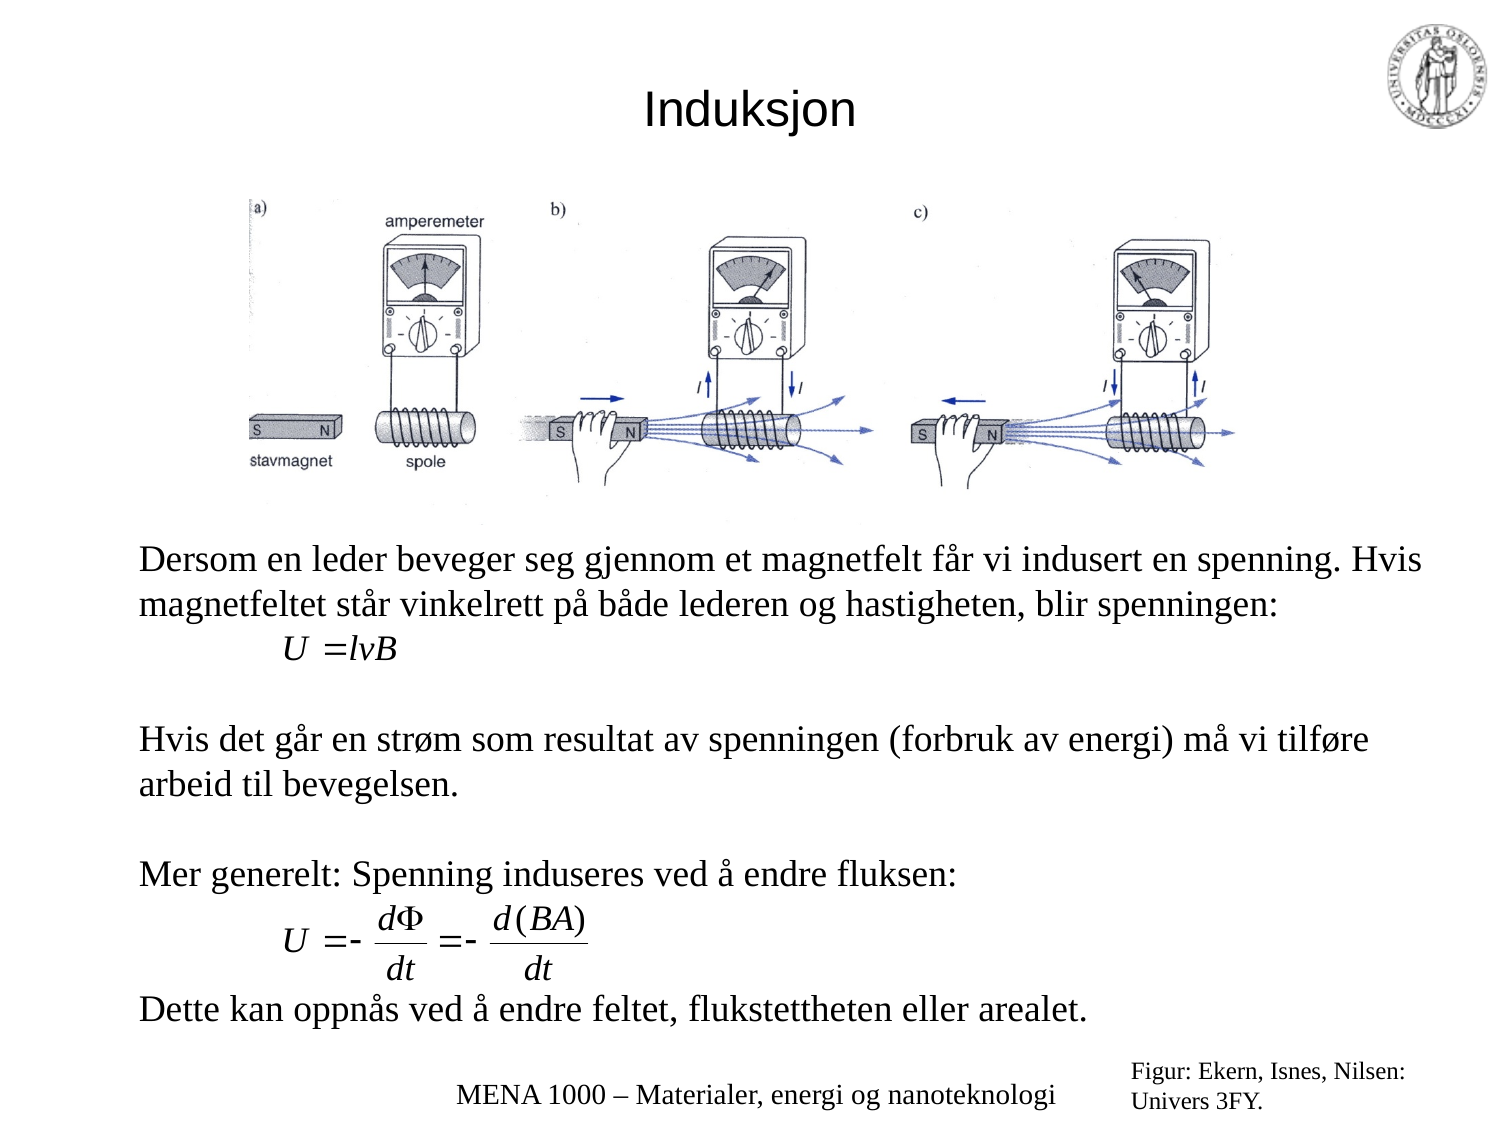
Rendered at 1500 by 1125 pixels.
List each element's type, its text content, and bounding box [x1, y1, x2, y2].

picture [249, 199, 1238, 526]
picture [1388, 24, 1500, 129]
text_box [279, 627, 597, 1036]
text_box Dersom en leder beveger seg gjennom et magnetfelt får vi indusert en spenning. Hvis magnetfeltet står vinkelrett på både lederen og hastigheten, blir spenningen: Hvis det går en strøm som resultat av spenningen (forbruk av energi) må vi tilføre arbeid til bevegelsen. Mer generelt: Spenning induseres ved å endre fluksen: Dette kan oppnås ved å endre feltet, flukstettheten eller arealet. [123, 527, 1439, 1037]
text_box Figur: Ekern, Isnes, Nilsen: Univers 3FY. [1116, 1046, 1475, 1122]
footer MENA 1000 – Materialer, energi og nanoteknologi [407, 1067, 1106, 1119]
title Induksjon [112, 12, 1388, 201]
